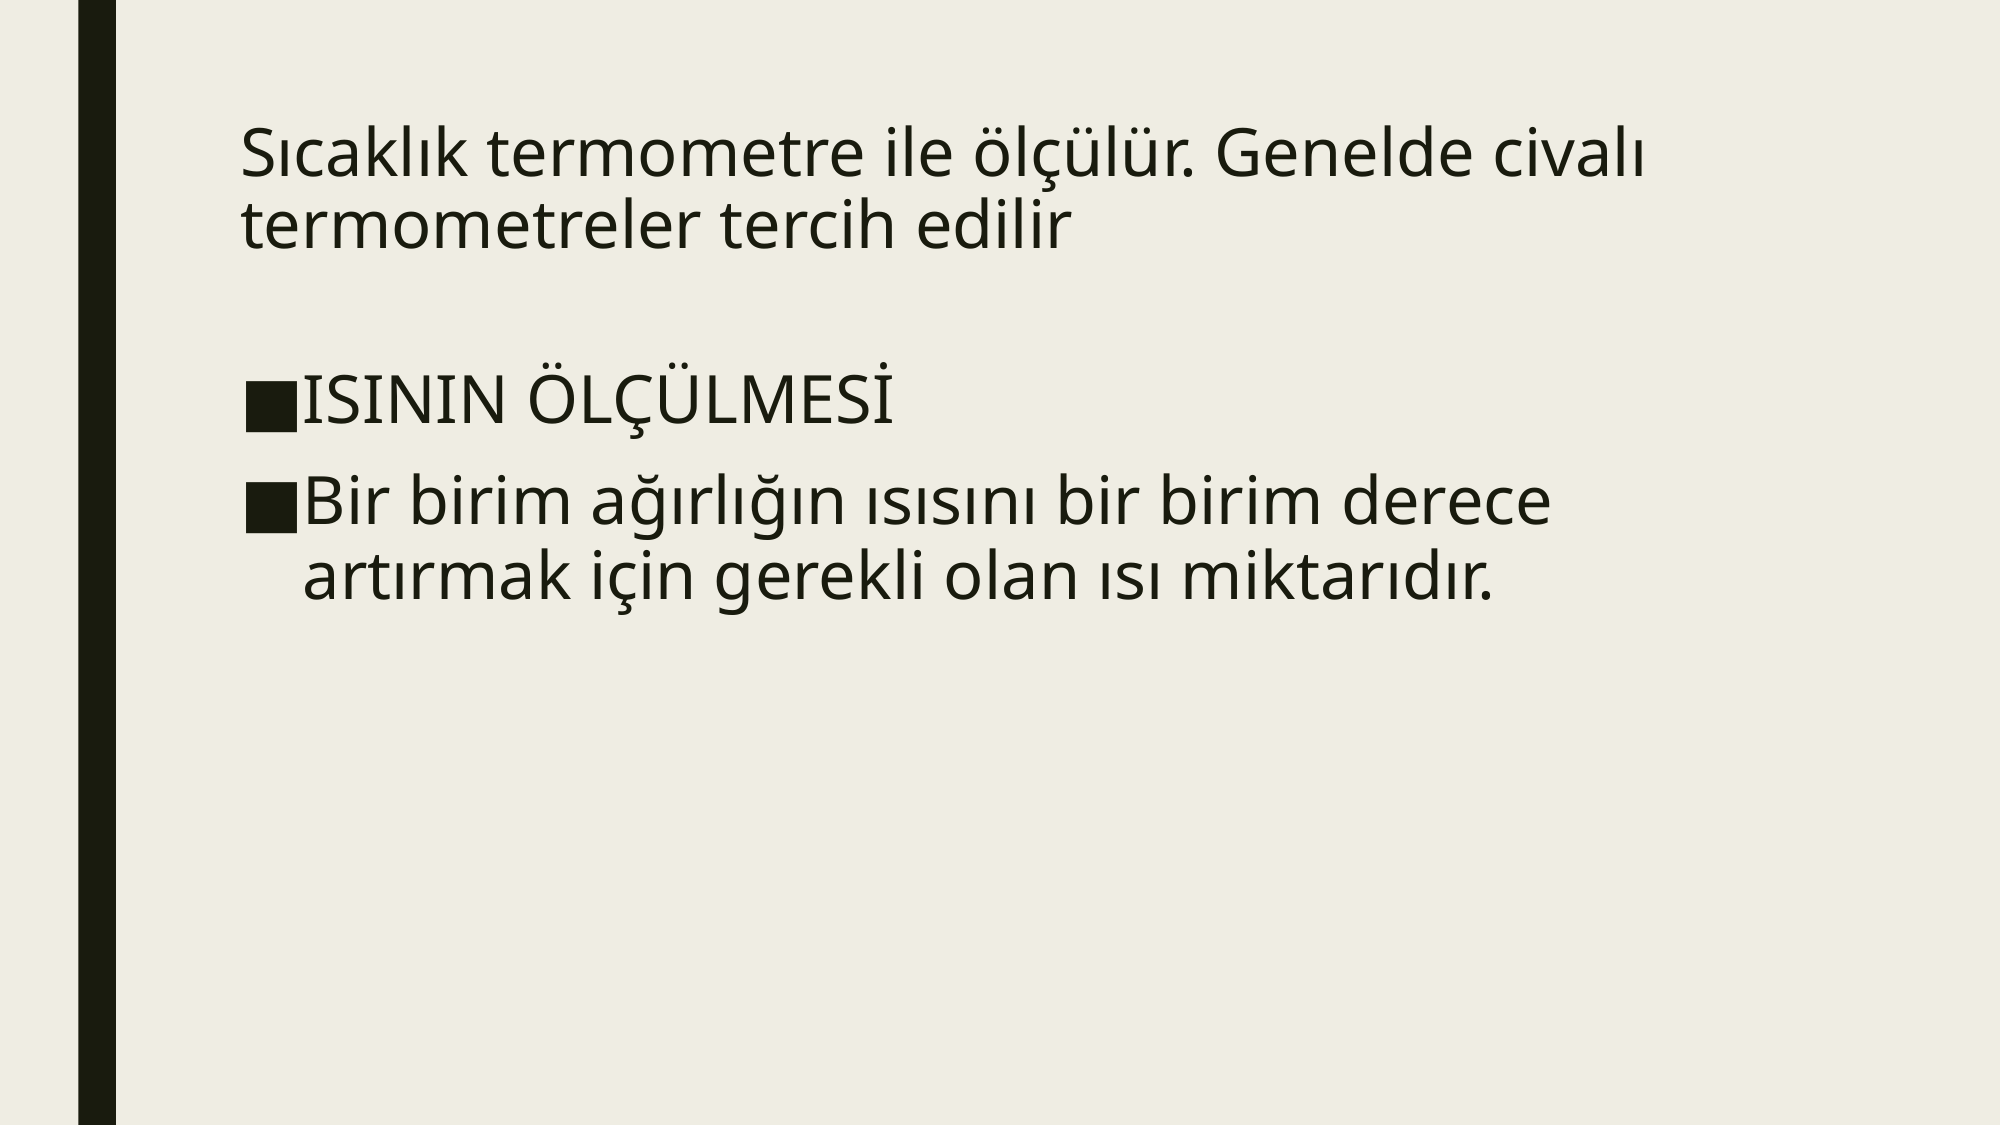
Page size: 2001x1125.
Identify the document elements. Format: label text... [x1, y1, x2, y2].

title Sıcaklık termometre ile ölçülür. Genelde civalı termometreler tercih edilir [225, 112, 1800, 356]
list ISININ ÖLÇÜLMESİ Bir birim ağırlığın ısısını bir birim derece artırmak için gerekli olan ısı miktarıdır. [225, 356, 1800, 963]
